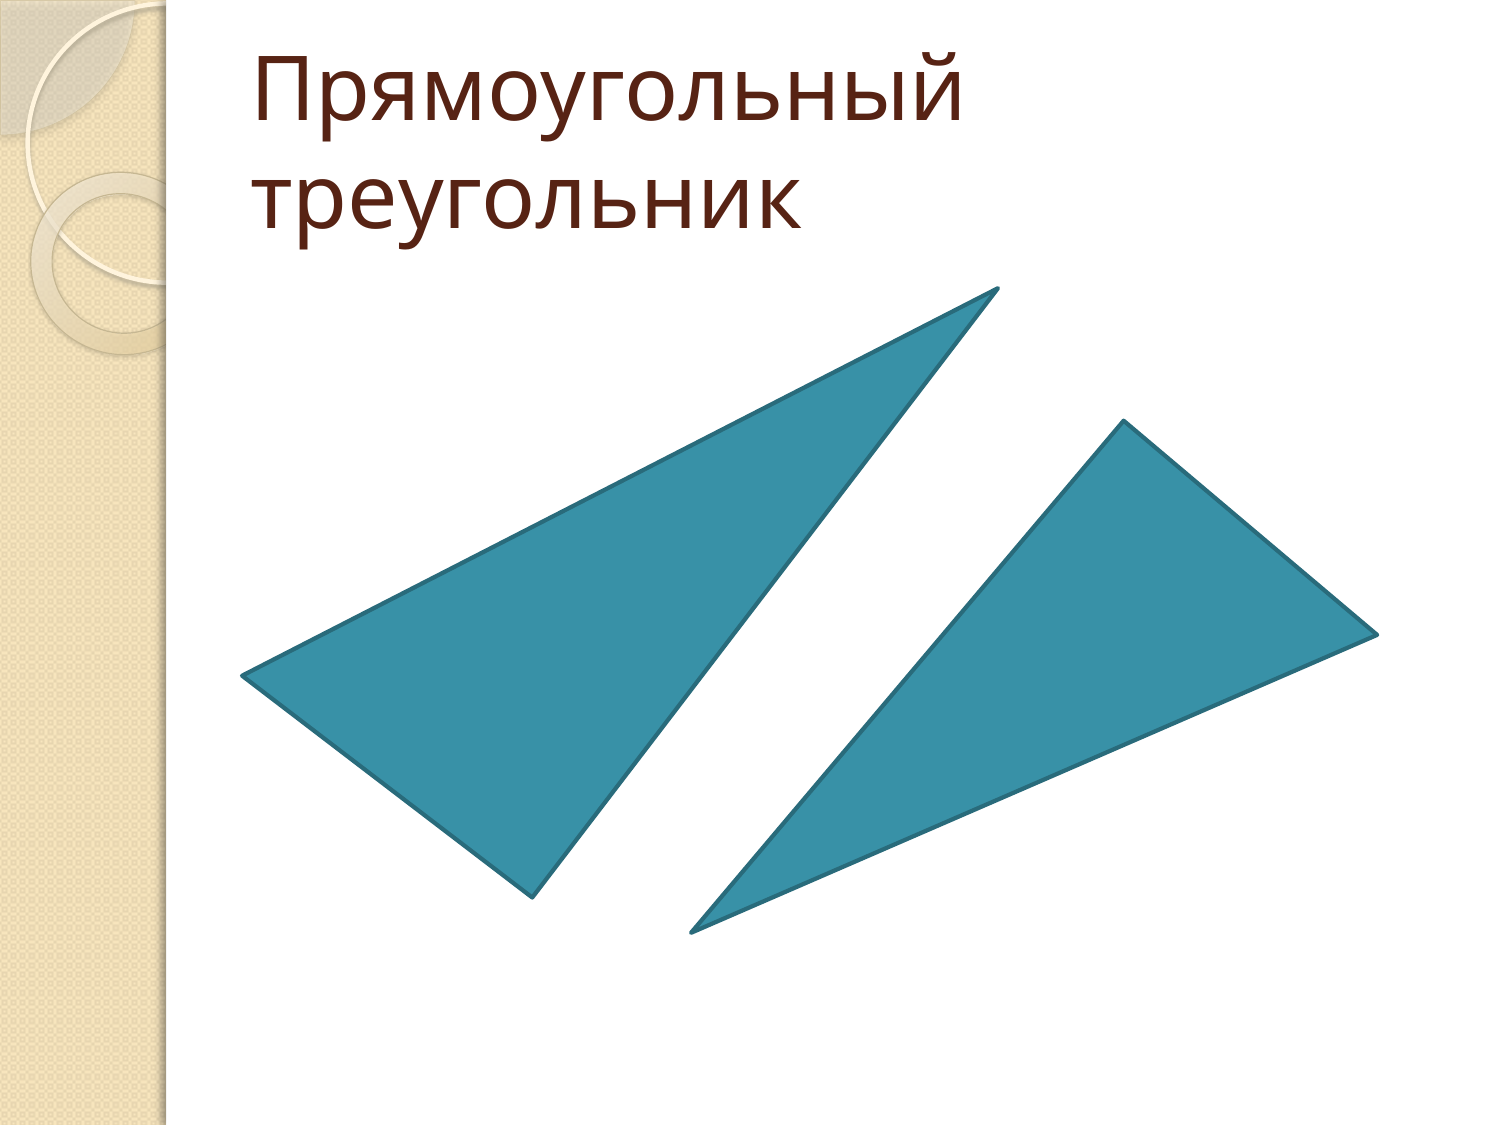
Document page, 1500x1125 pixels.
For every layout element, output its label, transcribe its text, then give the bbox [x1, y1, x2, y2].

text_box [239, 286, 1000, 900]
text_box [689, 418, 1380, 935]
title Прямоугольный треугольник [235, 45, 1466, 233]
